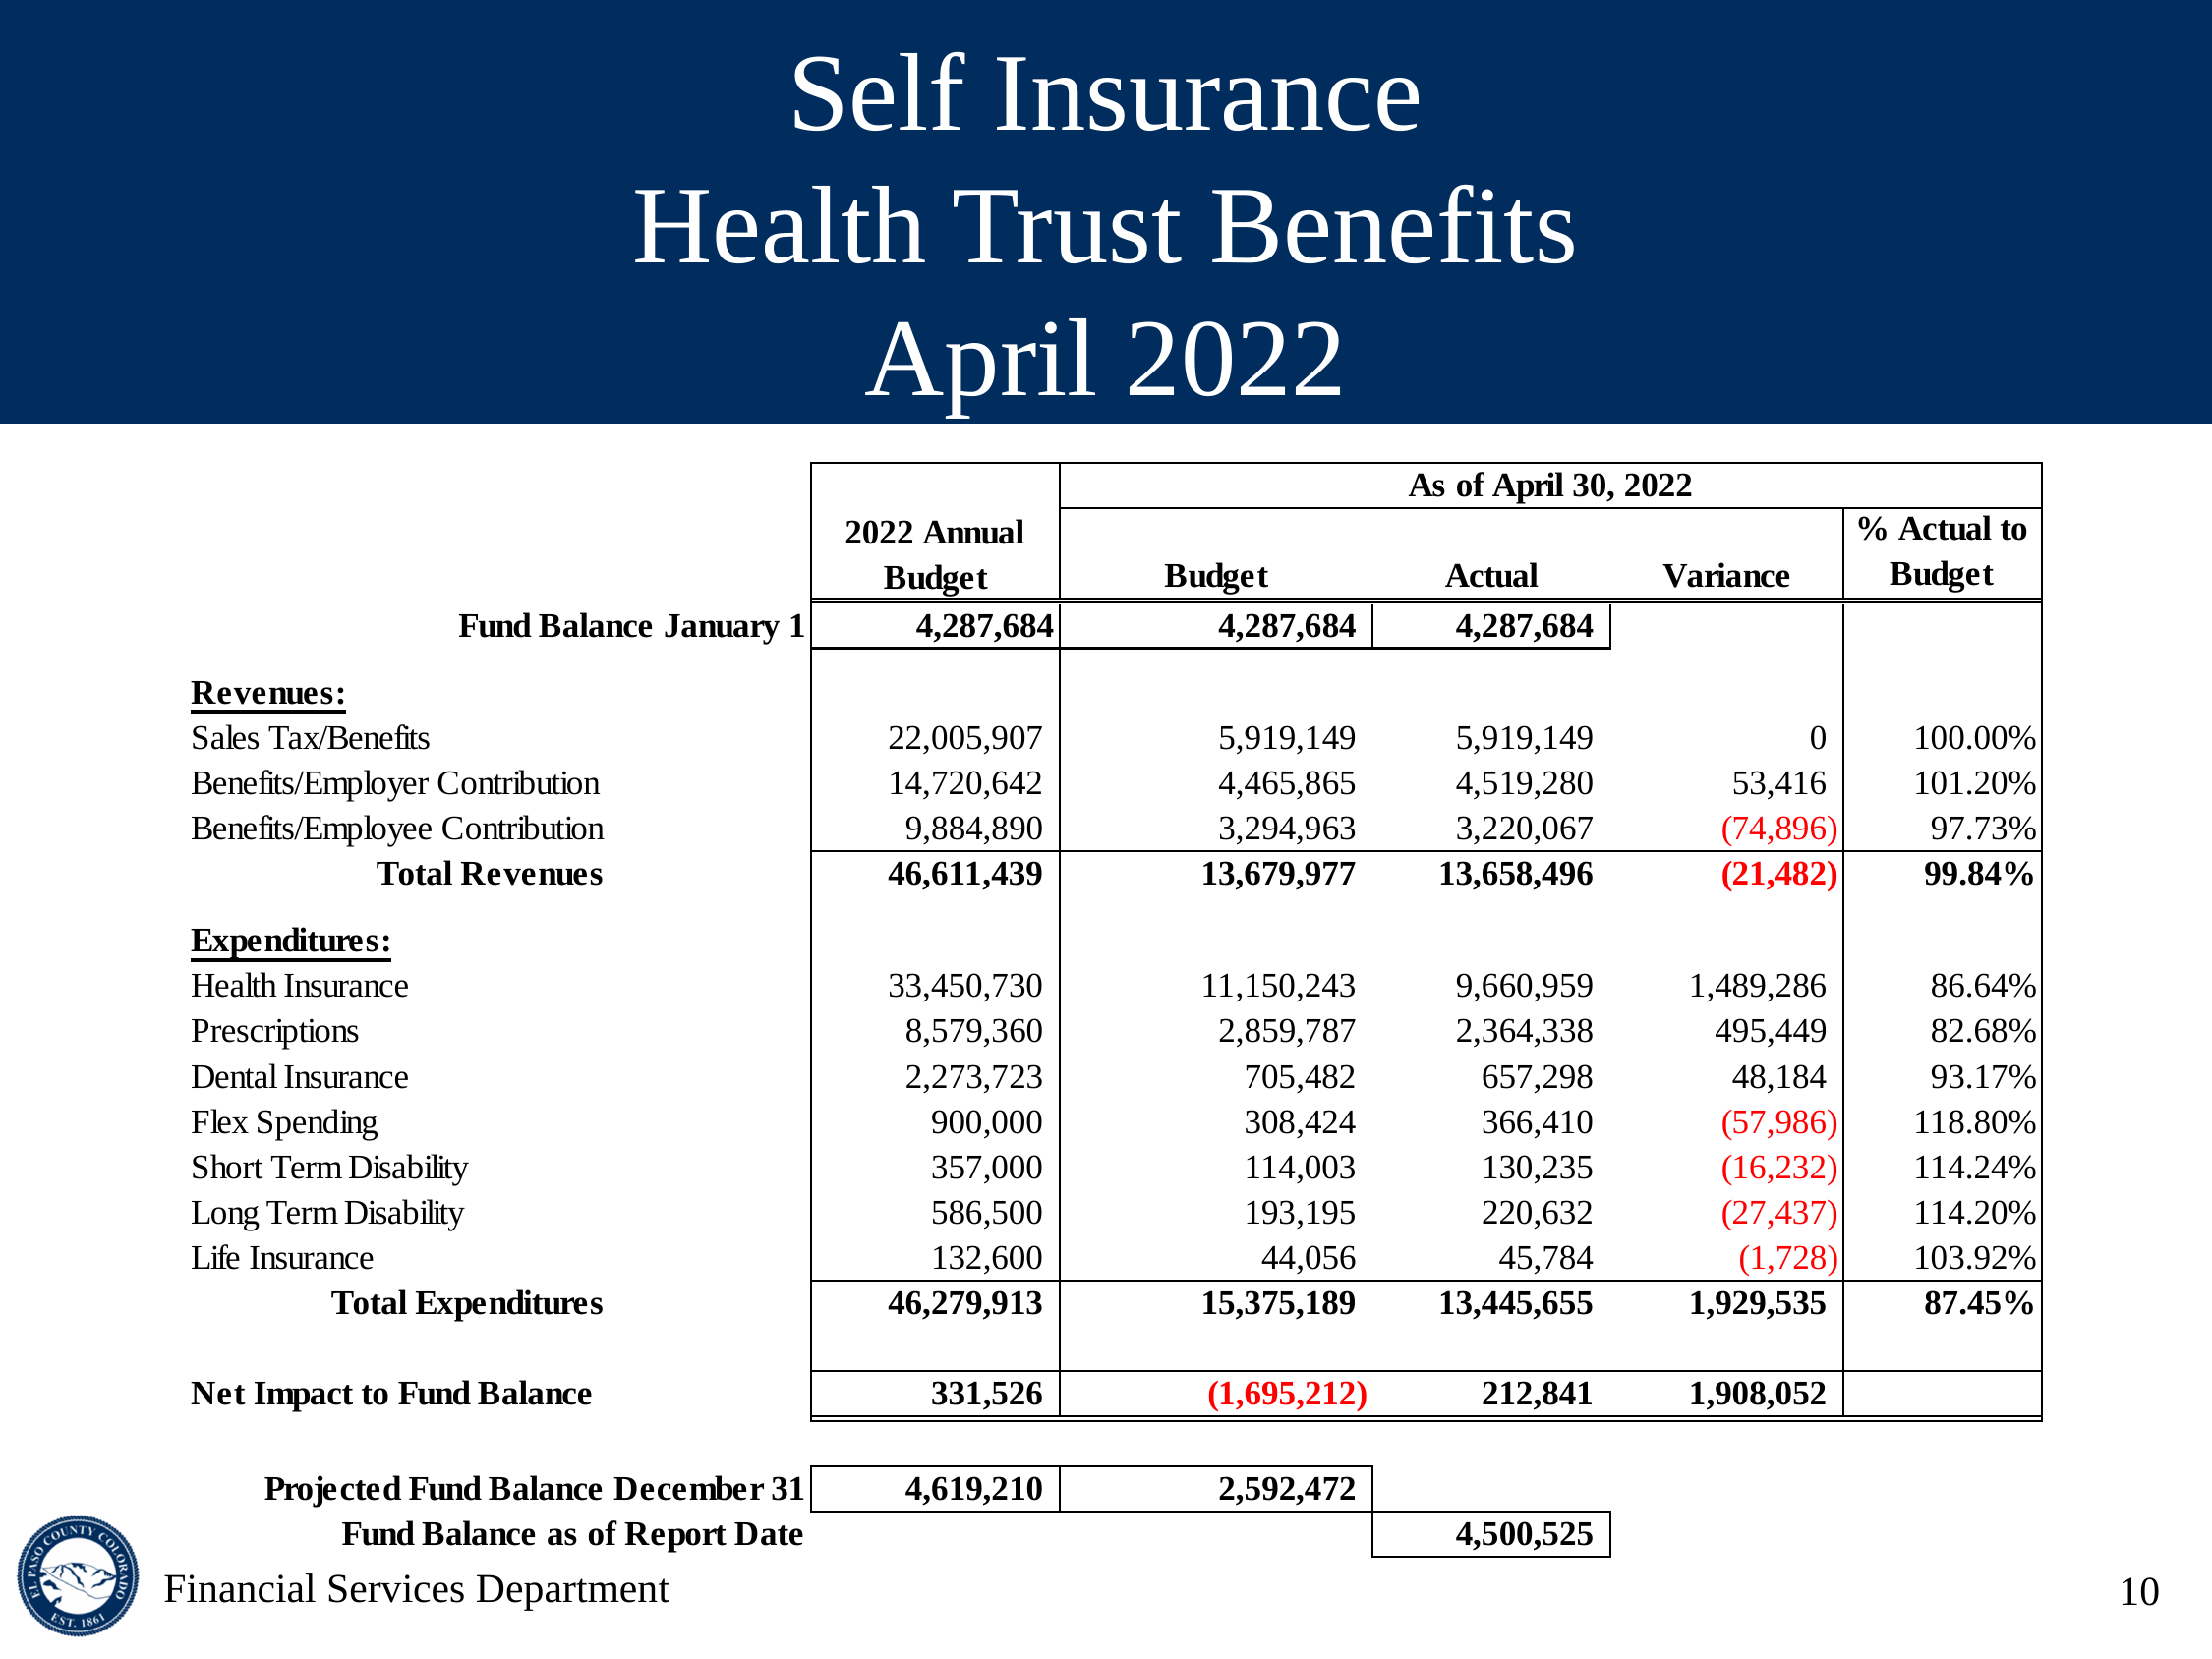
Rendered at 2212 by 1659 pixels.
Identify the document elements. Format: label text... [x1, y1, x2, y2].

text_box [15, 1515, 687, 1638]
slide_number 10 [1917, 1554, 2176, 1625]
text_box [0, 0, 2212, 425]
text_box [184, 461, 2066, 1604]
